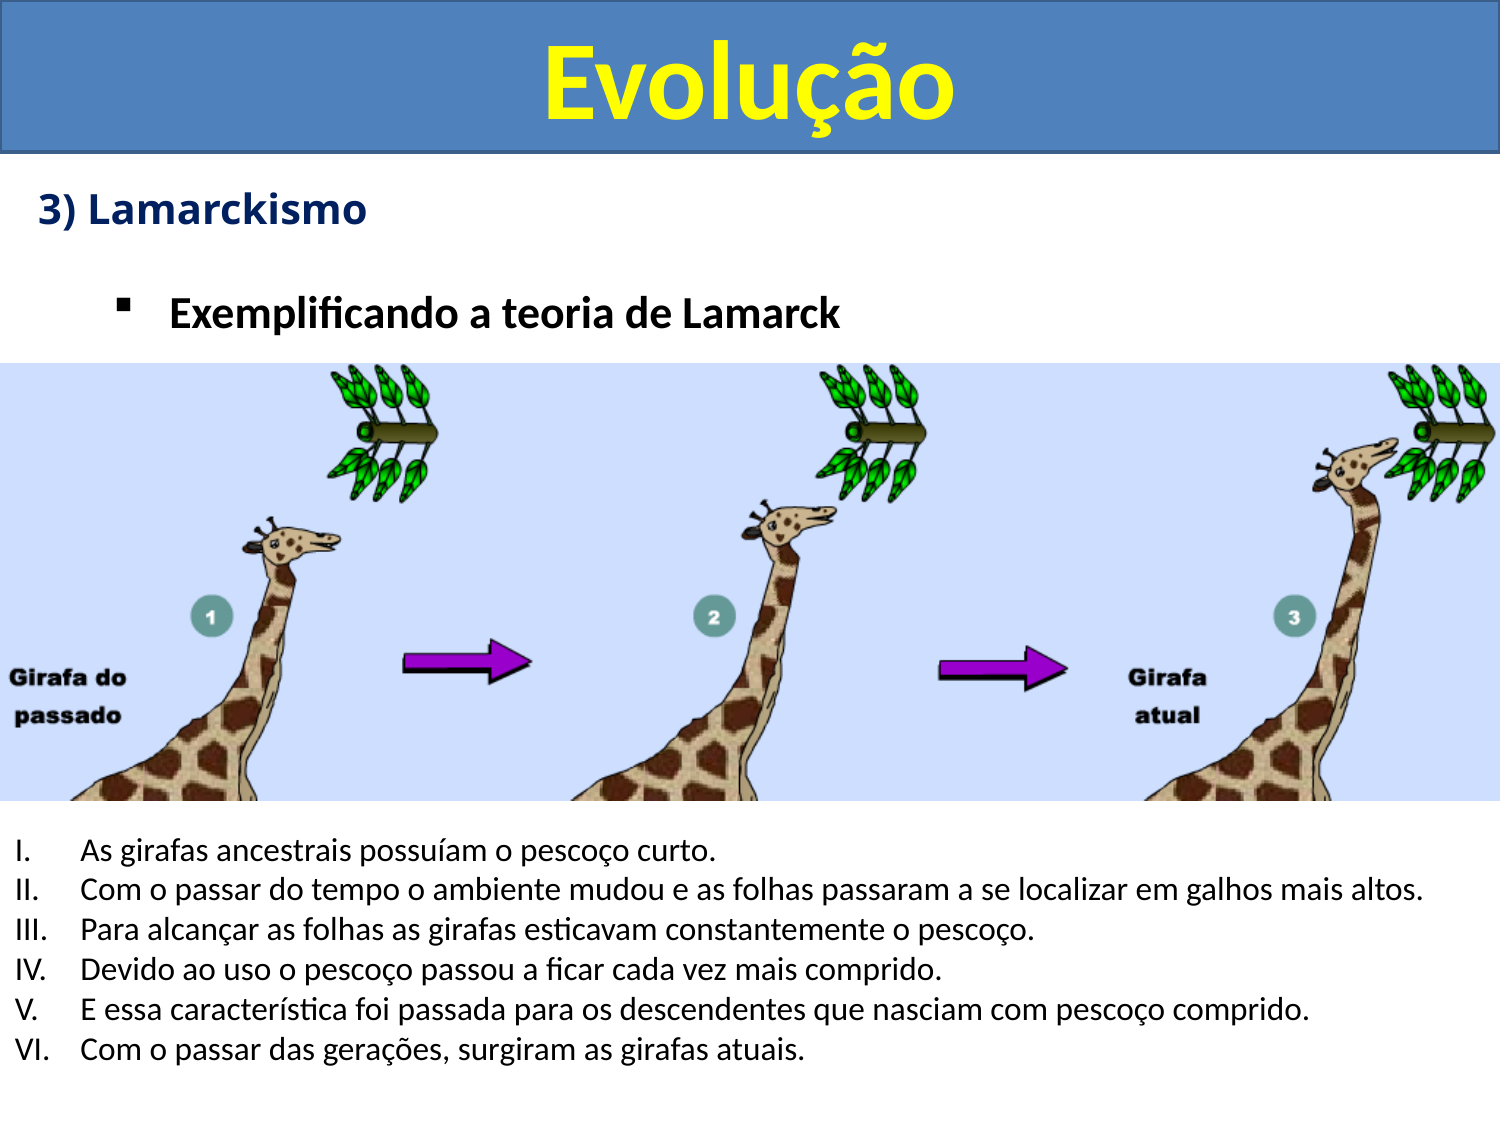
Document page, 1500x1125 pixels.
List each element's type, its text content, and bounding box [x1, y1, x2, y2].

text_box As girafas ancestrais possuíam o pescoço curto. Com o passar do tempo o ambiente mudou e as folhas passaram a se localizar em galhos mais altos. Para alcançar as folhas as girafas esticavam constantemente o pescoço. Devido ao uso o pescoço passou a ficar cada vez mais comprido. E essa característica foi passada para os descendentes que nasciam com pescoço comprido. Com o passar das gerações, surgiram as girafas atuais. [0, 820, 1500, 1075]
text_box 3) Lamarckismo Exemplificando a teoria de Lamarck [23, 285, 1465, 361]
picture [0, 362, 1500, 801]
text_box Evolução [0, 0, 1500, 285]
